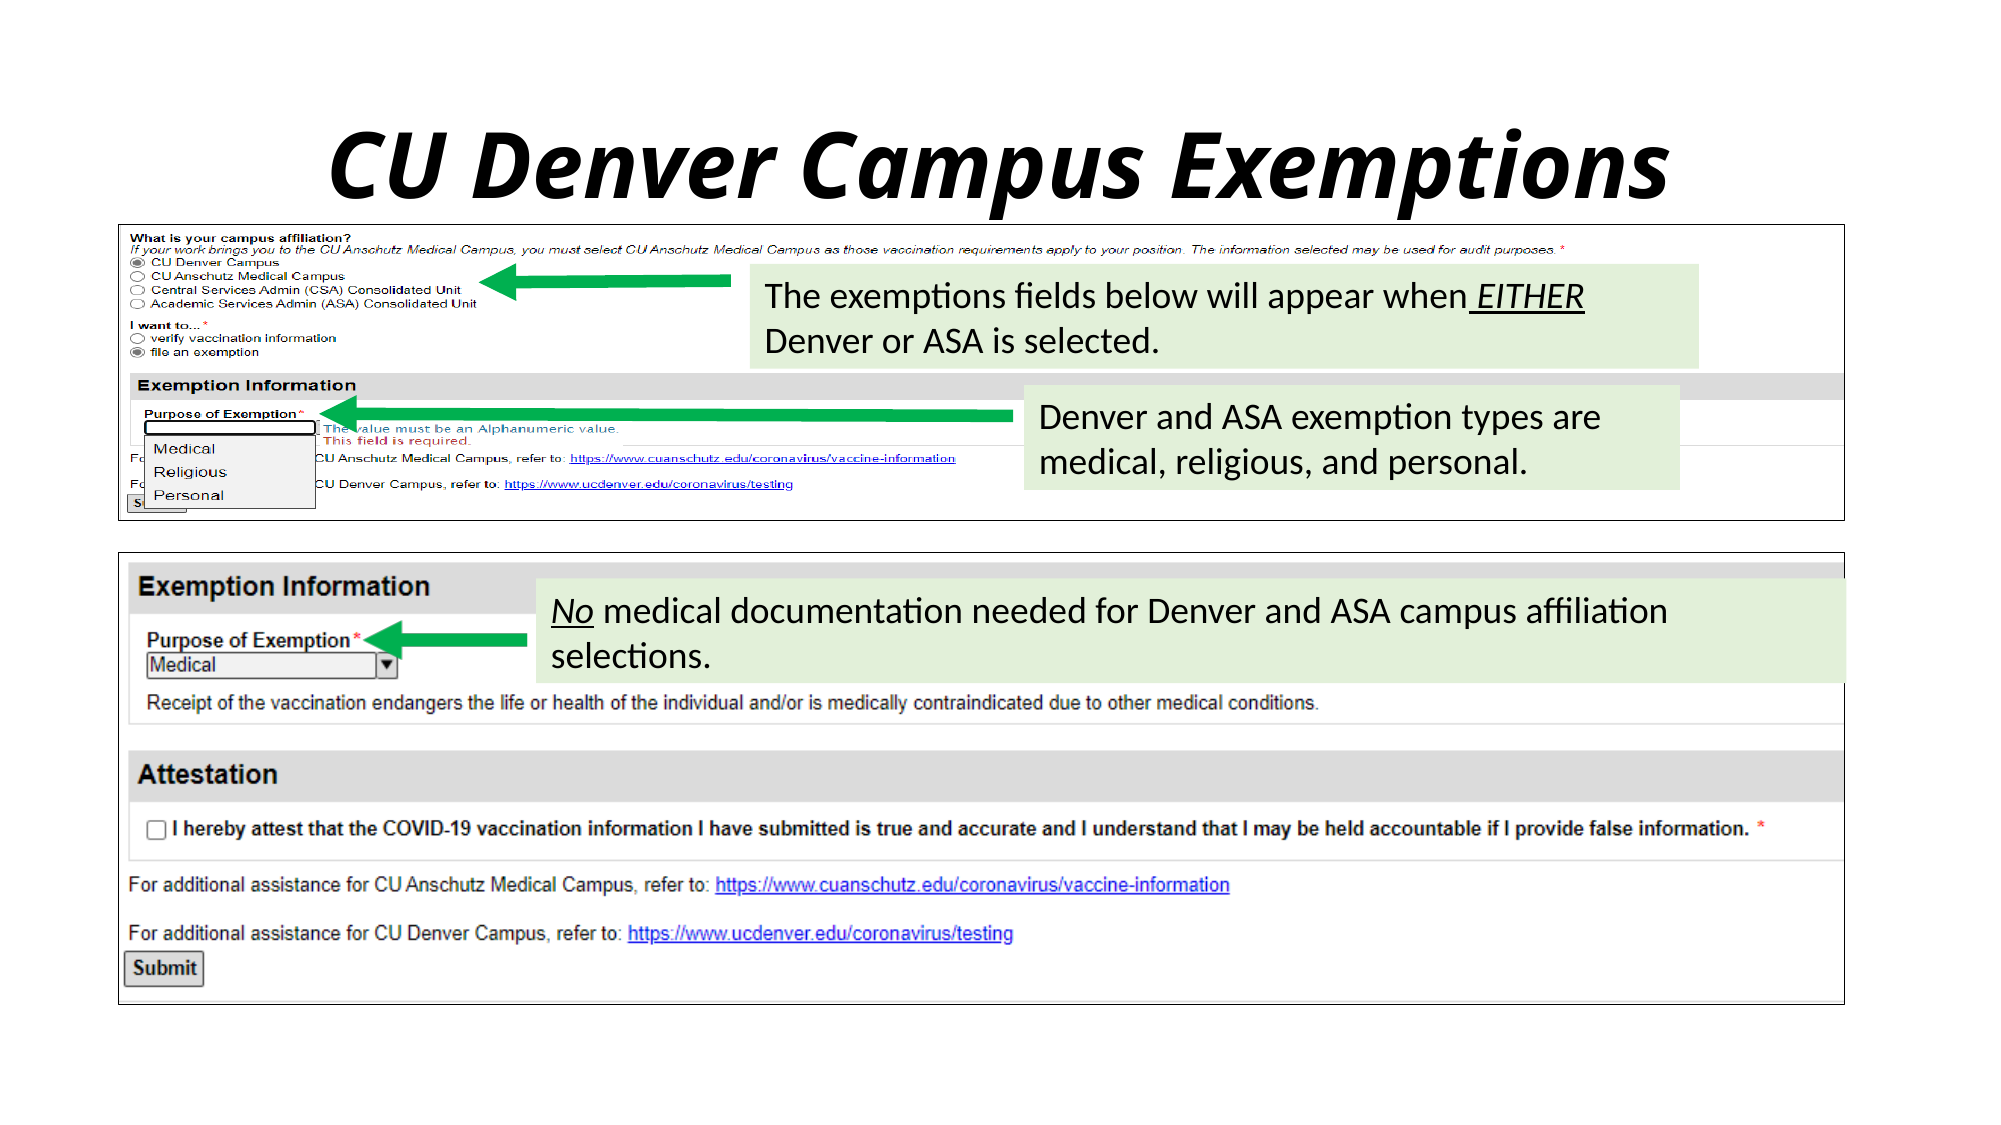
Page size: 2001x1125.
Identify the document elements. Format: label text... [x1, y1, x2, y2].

title CU Denver Campus Exemptions [137, 59, 1863, 278]
picture [118, 224, 1844, 520]
picture [323, 600, 528, 680]
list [118, 552, 1844, 1004]
